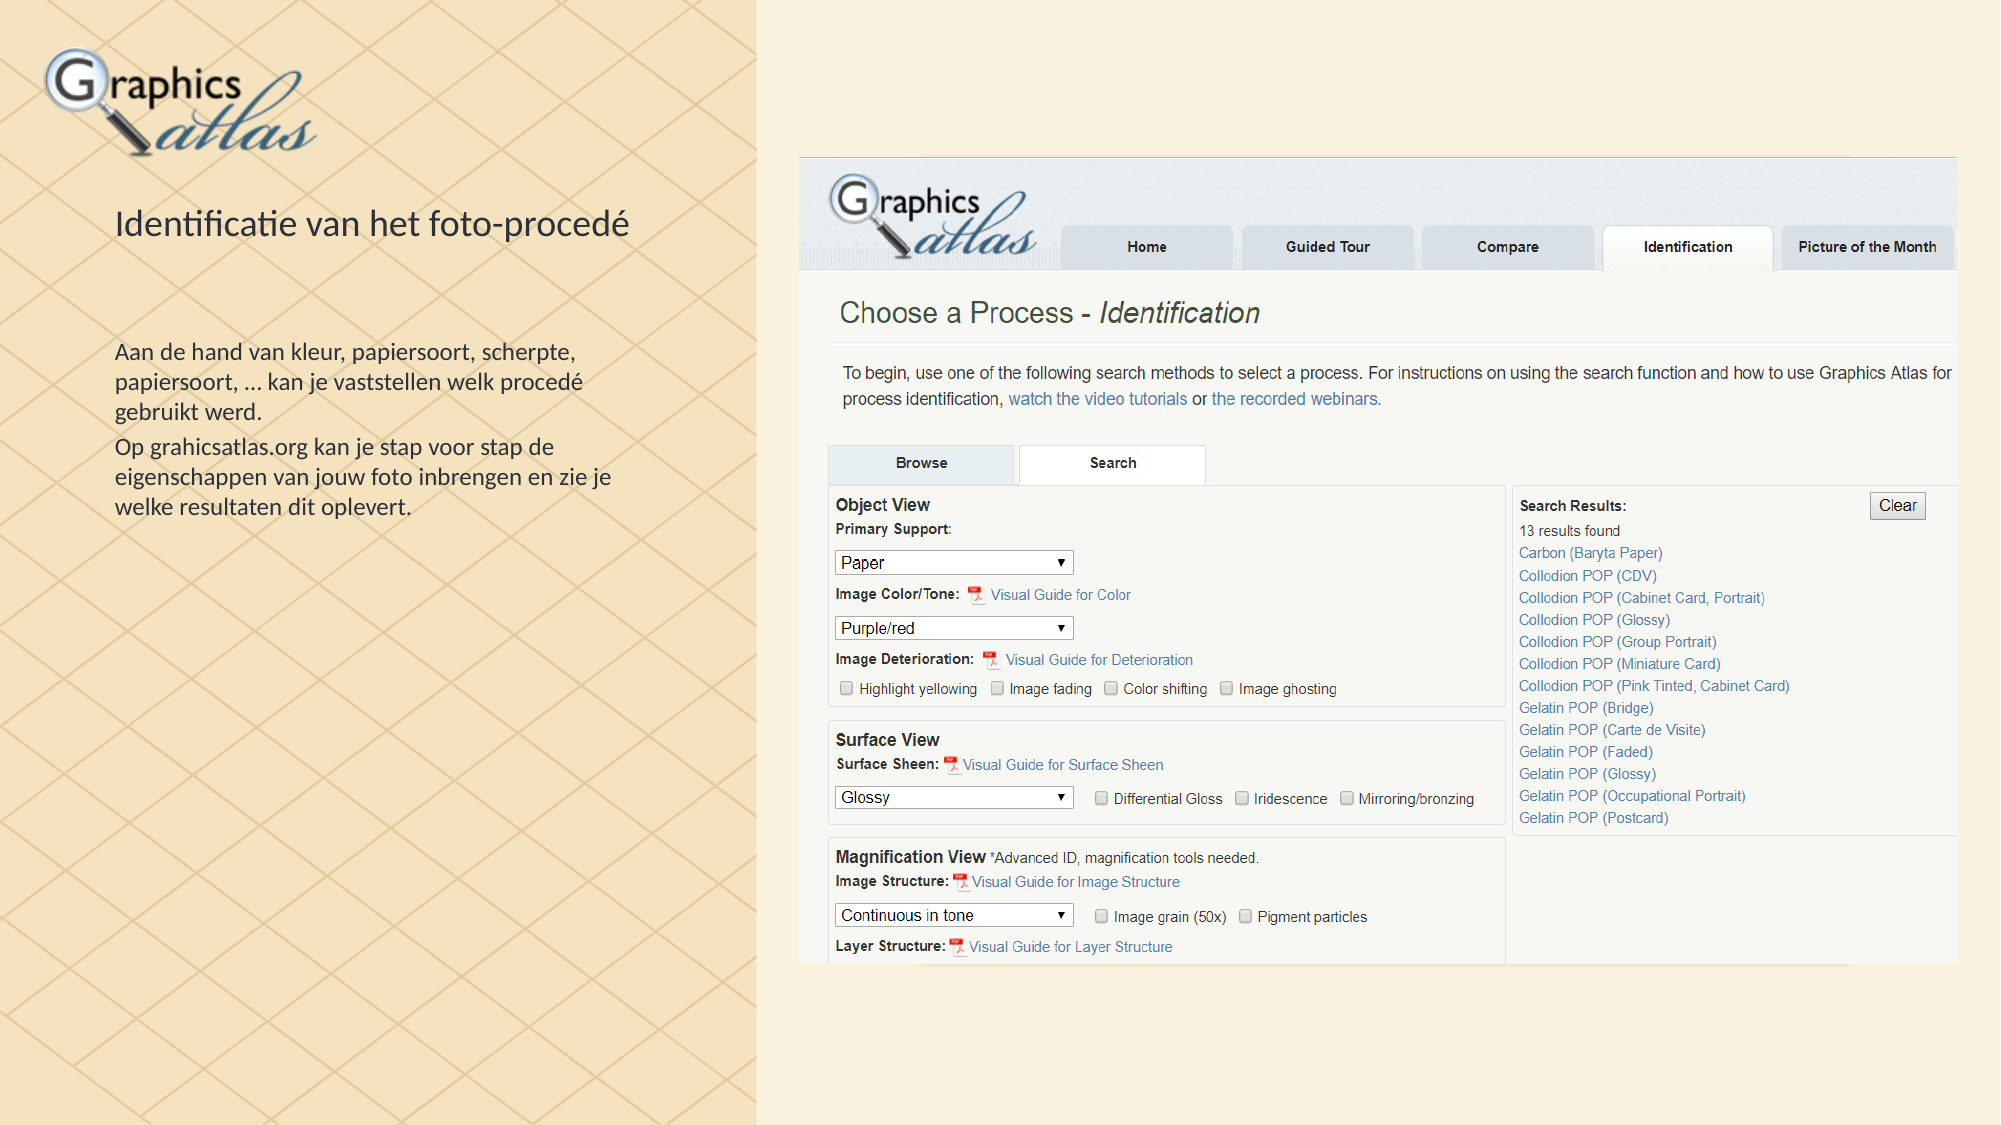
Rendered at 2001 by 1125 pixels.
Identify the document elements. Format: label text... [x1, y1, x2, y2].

picture [798, 157, 1957, 965]
picture [0, 0, 757, 1125]
list Aan de hand van kleur, papiersoort, scherpte, papiersoort, … kan je vaststellen welk procedé gebruikt werd. Op grahicsatlas.org kan je stap voor stap de eigenschappen van jouw foto inbrengen en zie je welke resultaten dit oplevert. [99, 320, 684, 865]
title Identificatie van het foto-procedé [99, 172, 684, 271]
